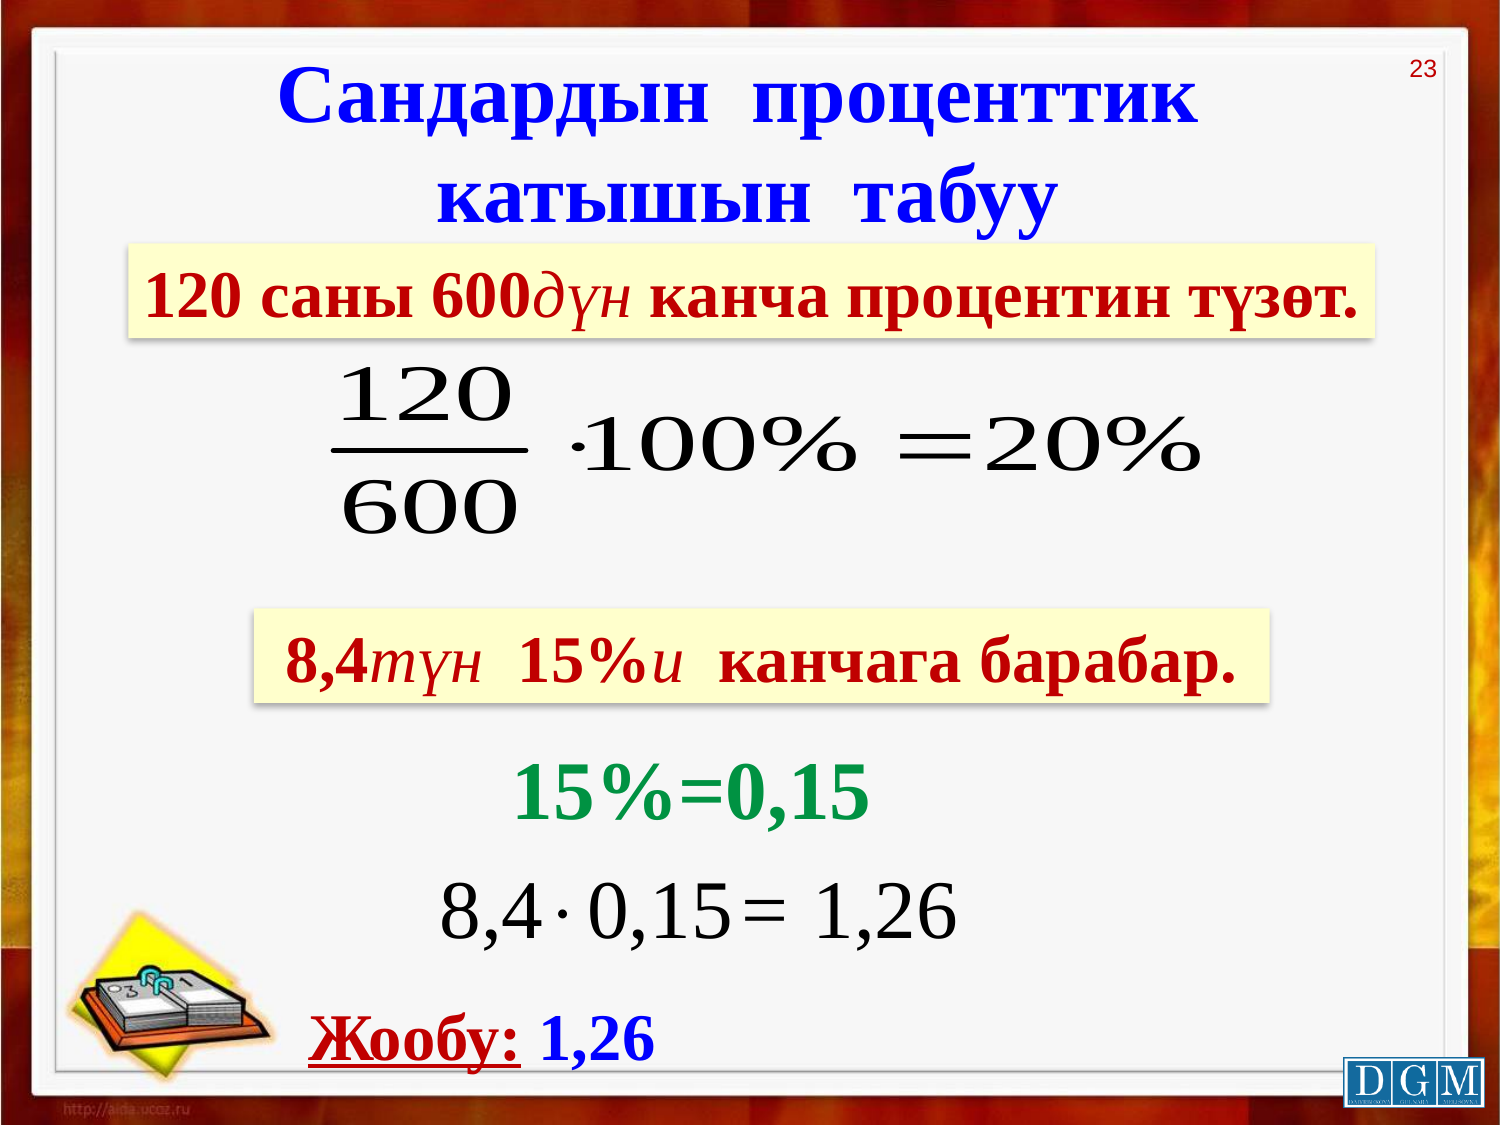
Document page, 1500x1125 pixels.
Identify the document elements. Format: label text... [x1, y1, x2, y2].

picture [0, 0, 1500, 1125]
text_box 8,4 [424, 847, 524, 963]
text_box 15%=0,15 [497, 729, 887, 845]
text_box 120 саны 600дүн канча процентин түзөт. [128, 243, 1375, 339]
text_box 1,26 [797, 847, 974, 963]
slide_number 23 [1102, 44, 1453, 124]
text_box Жообу: 1,26 [293, 986, 671, 1081]
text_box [312, 343, 1223, 551]
title Сандардын проценттик катышын табуу [73, 45, 1424, 233]
text_box = [726, 847, 797, 963]
text_box 8,4түн 15%и канчага барабар. [253, 608, 1270, 703]
text_box 0,15 [524, 847, 726, 963]
